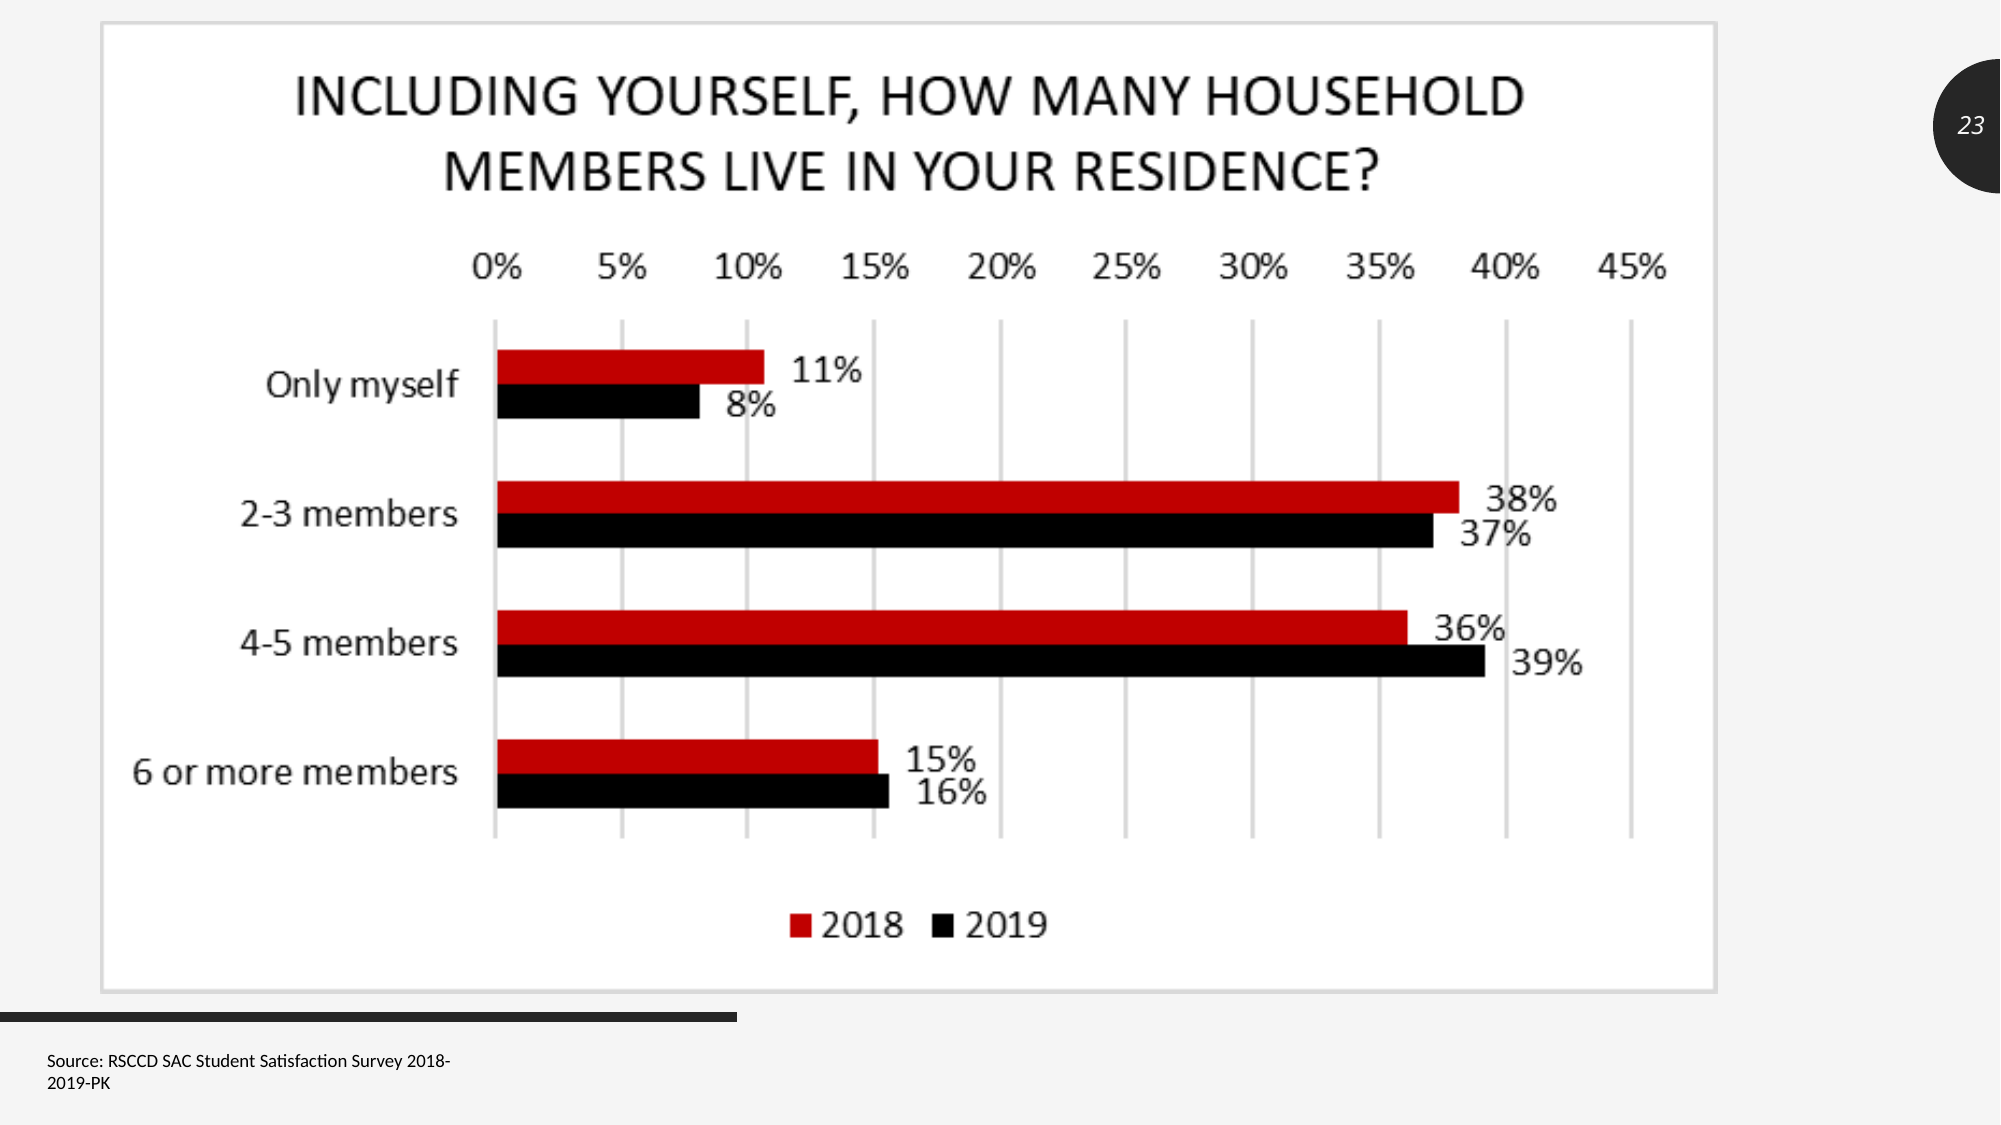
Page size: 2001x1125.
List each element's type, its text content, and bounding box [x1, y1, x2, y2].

picture [100, 21, 1719, 994]
text_box Source: RSCCD SAC Student Satisfaction Survey 2018-2019-PK [32, 1040, 466, 1101]
slide_number 23 [1933, 96, 2000, 157]
